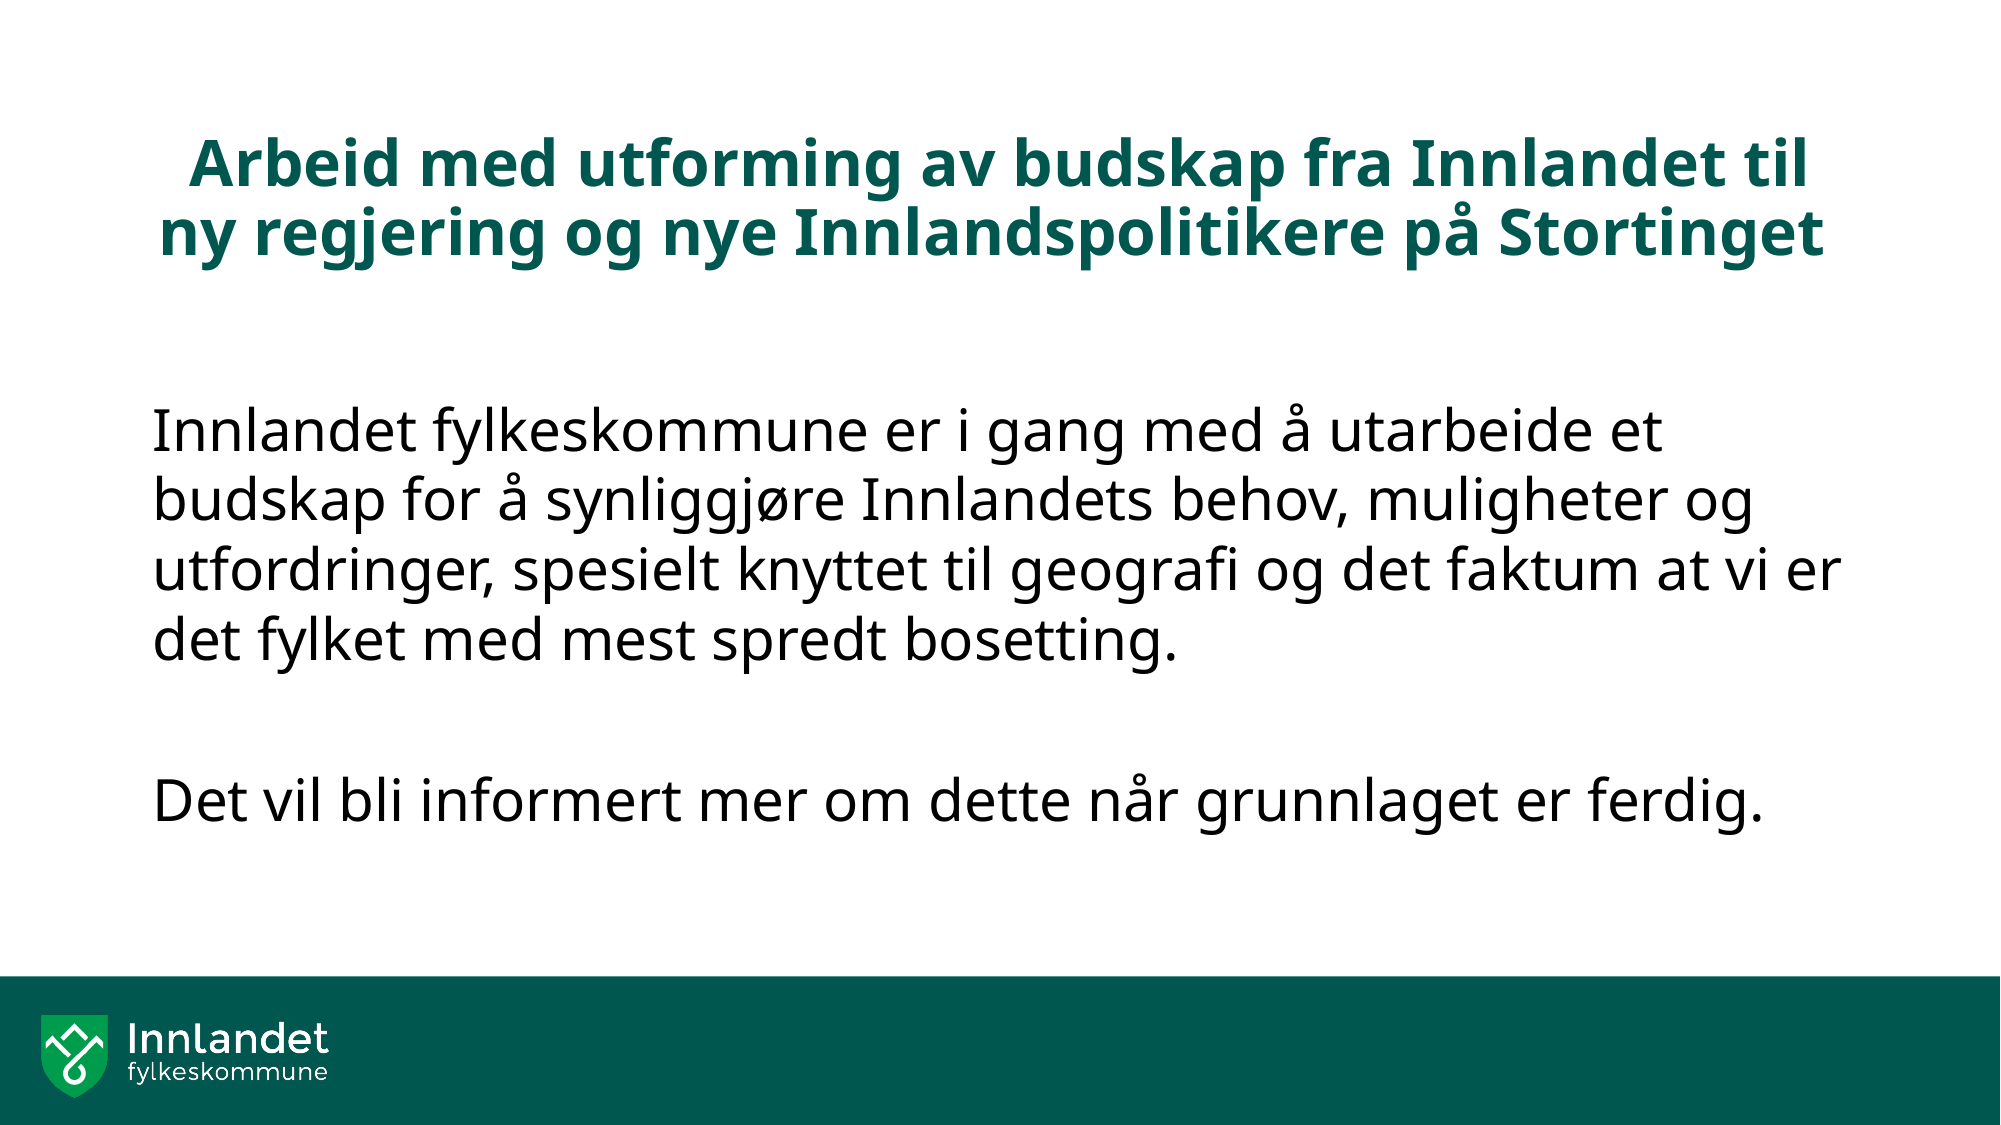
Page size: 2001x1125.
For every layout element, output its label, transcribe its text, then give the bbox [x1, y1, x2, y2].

picture [21, 987, 352, 1122]
title Arbeid med utforming av budskap fra Innlandet til ny regjering og nye Innlandspolitikere på Stortinget [137, 113, 1863, 287]
list Innlandet fylkeskommune er i gang med å utarbeide et budskap for å synliggjøre Innlandets behov, muligheter og utfordringer, spesielt knyttet til geografi og det faktum at vi er det fylket med mest spredt bosetting. Det vil bli informert mer om dette når grunnlaget er ferdig. [137, 385, 1863, 975]
